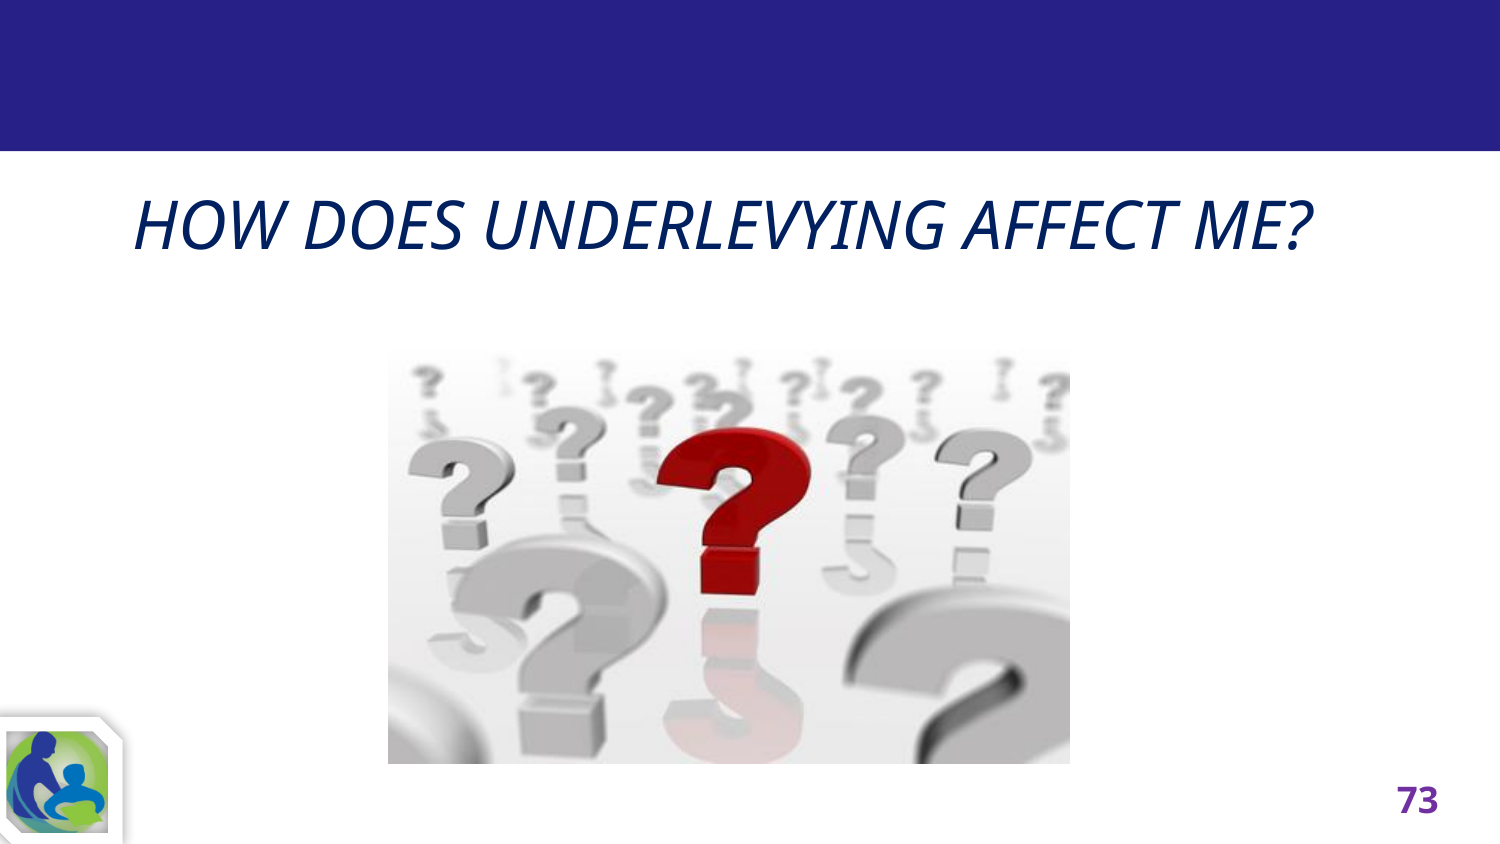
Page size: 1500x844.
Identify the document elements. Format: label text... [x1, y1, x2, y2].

picture [388, 349, 1070, 765]
slide_number 73 [1350, 769, 1454, 841]
text_box HOW DOES UNDERLEVYING AFFECT ME? [86, 174, 1361, 271]
picture [7, 732, 108, 833]
